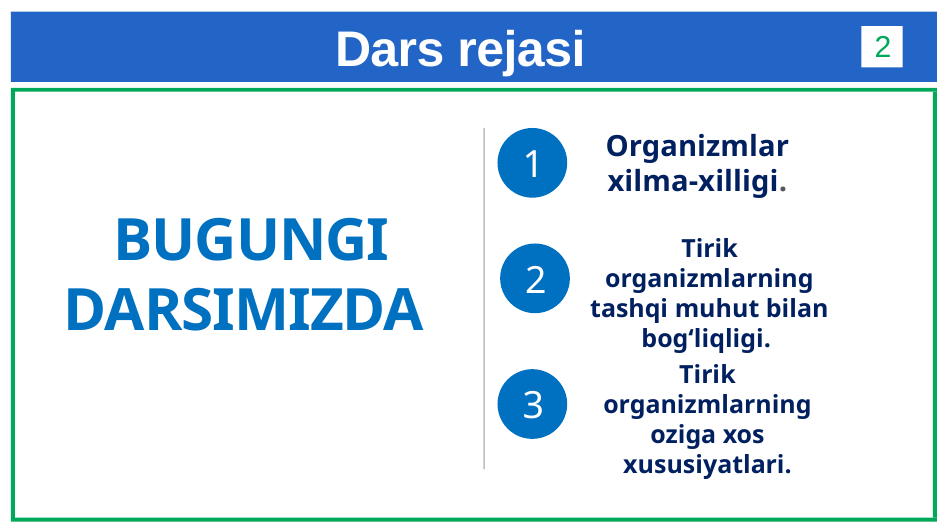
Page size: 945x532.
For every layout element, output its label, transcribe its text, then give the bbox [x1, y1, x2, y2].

text_box BUGUNGI DARSIMIZDA [17, 194, 479, 350]
text_box [861, 26, 903, 68]
text_box Tirik organizmlarning oziga xos xususiyatlari. [565, 351, 850, 486]
text_box Tirik organizmlarning tashqi muhut bilan bog‘liqligi. [567, 225, 852, 360]
title Dars rejasi [49, 0, 626, 91]
text_box 2 [500, 243, 570, 314]
text_box 1 [497, 127, 568, 198]
text_box 2 [872, 24, 894, 64]
text_box Organizmlar xilma-xilligi. [555, 119, 840, 205]
text_box 3 [497, 369, 568, 439]
